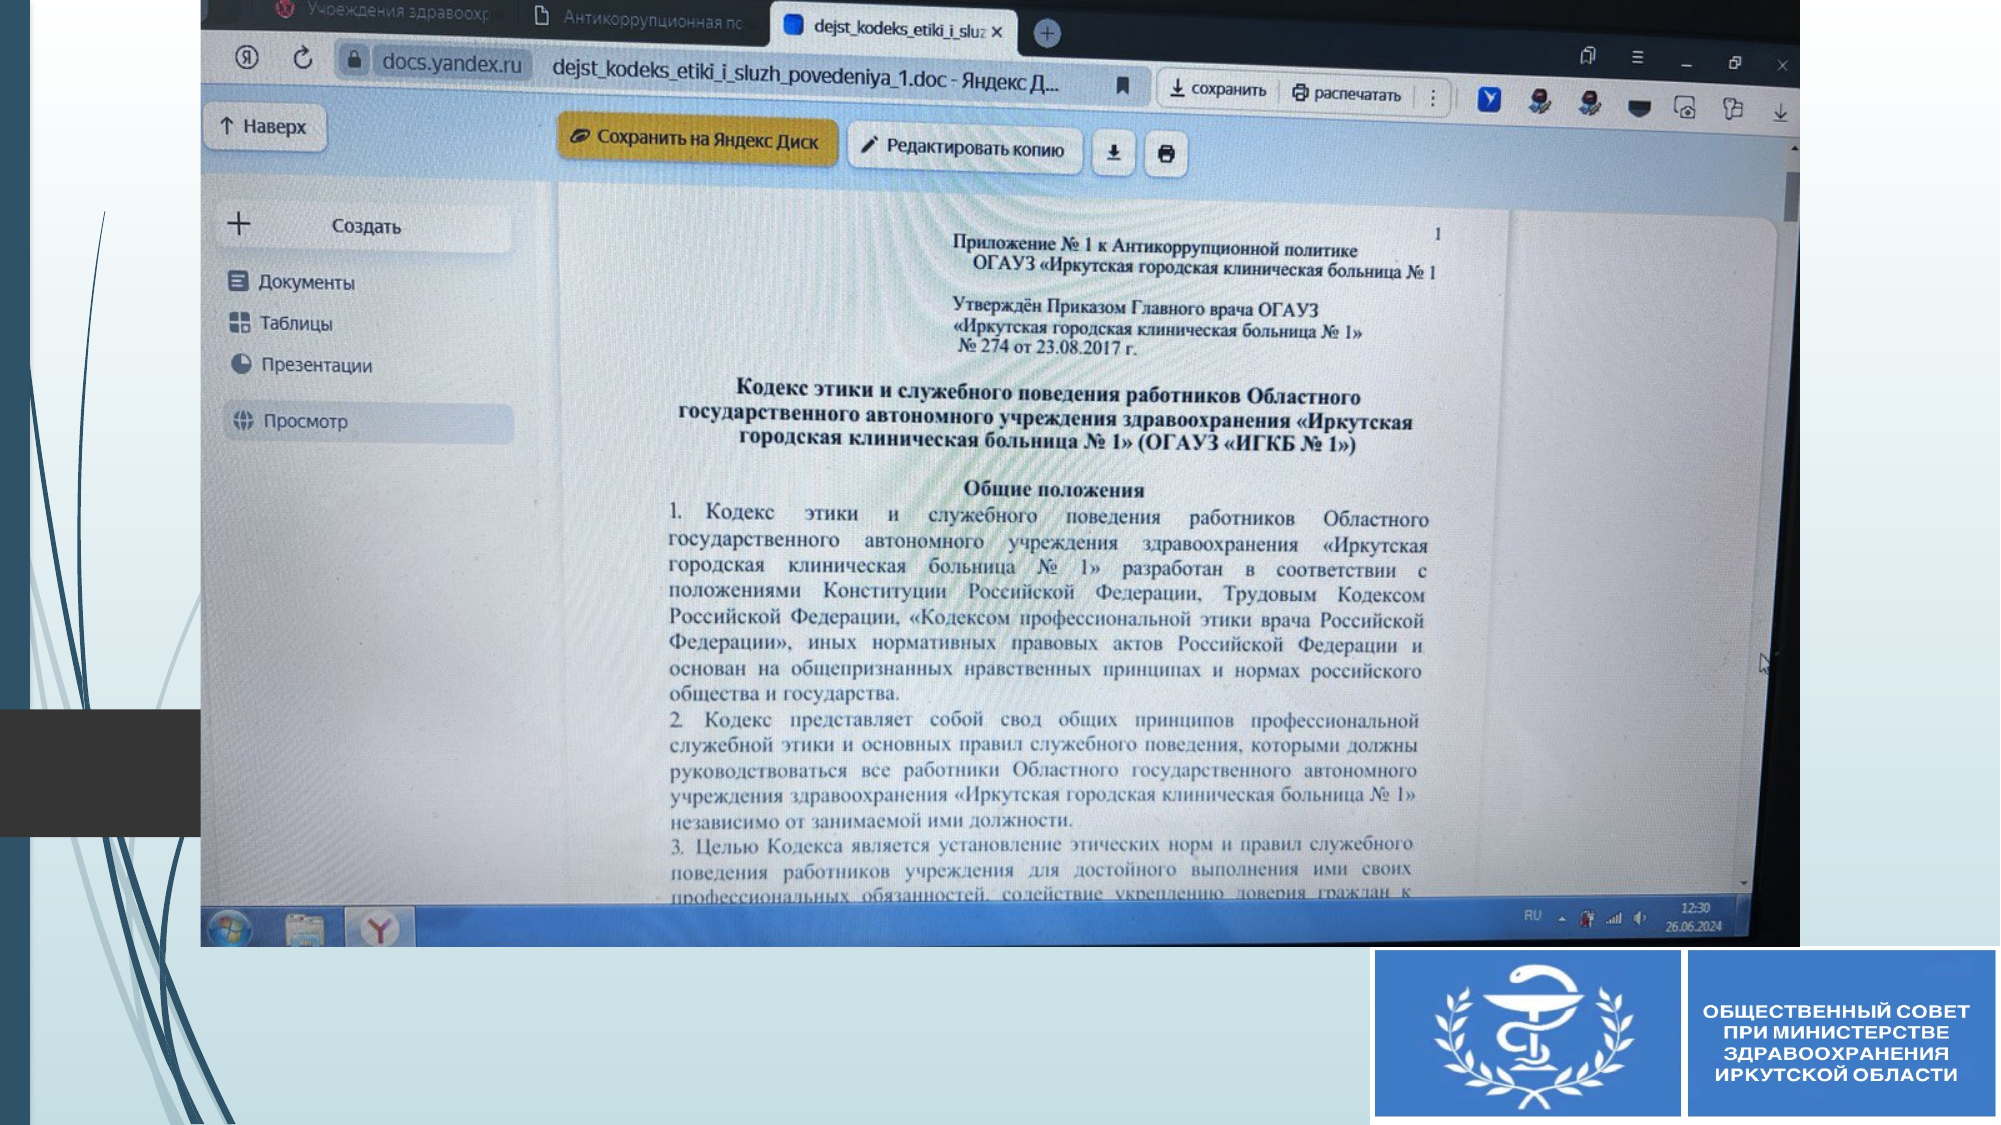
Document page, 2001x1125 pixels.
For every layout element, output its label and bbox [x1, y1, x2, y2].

picture [200, 0, 2000, 1125]
